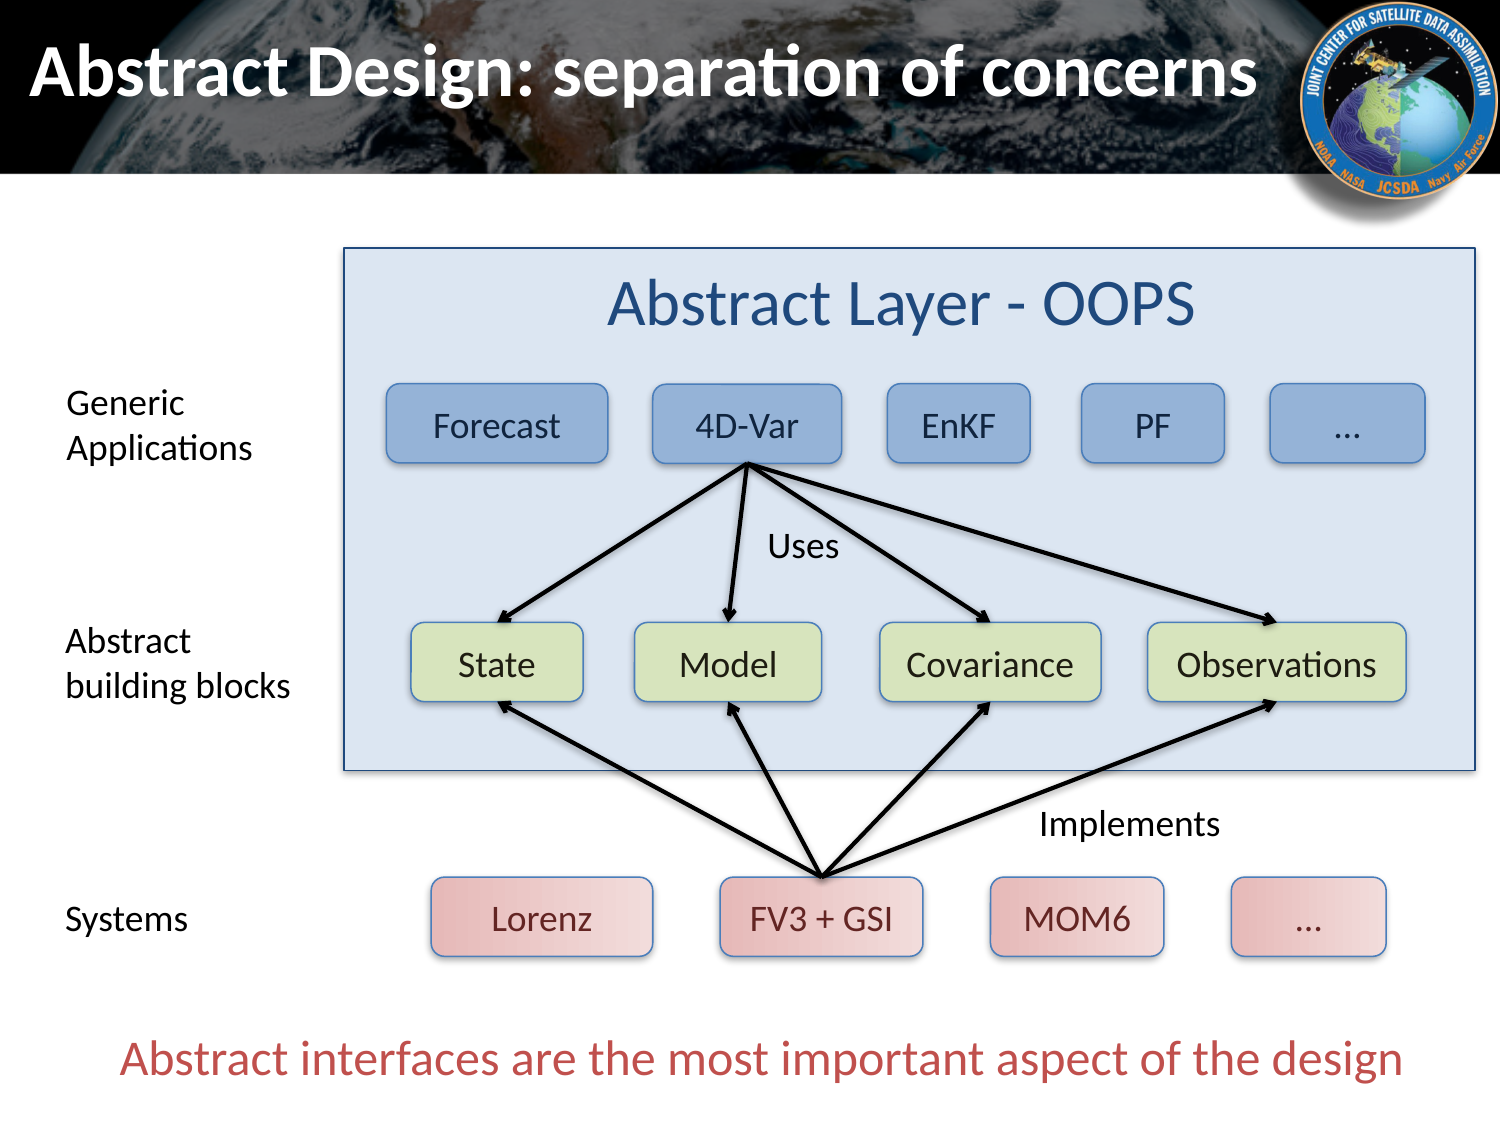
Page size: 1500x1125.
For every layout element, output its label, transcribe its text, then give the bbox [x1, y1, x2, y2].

text_box EnKF [886, 382, 1031, 461]
title Abstract Design: separation of concerns [14, 0, 1407, 134]
text_box Abstract Layer - OOPS [572, 251, 1232, 347]
text_box Abstract building blocks [50, 608, 322, 714]
text_box State [410, 621, 584, 703]
text_box … [1269, 382, 1426, 464]
text_box PF [1080, 382, 1226, 461]
text_box Model [633, 631, 823, 699]
text_box … [1230, 876, 1387, 958]
text_box Generic Applications [51, 370, 268, 476]
text_box Lorenz [430, 876, 654, 958]
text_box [496, 701, 725, 878]
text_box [746, 463, 1278, 623]
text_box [821, 701, 1278, 878]
text_box Systems [50, 886, 322, 947]
text_box MOM6 [989, 887, 1165, 958]
text_box Observations [1146, 621, 1407, 703]
text_box Forecast [385, 382, 609, 464]
text_box [343, 247, 1476, 771]
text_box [496, 463, 743, 623]
picture [0, 0, 1500, 1125]
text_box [727, 701, 818, 878]
text_box Abstract interfaces are the most important aspect of the design [104, 1018, 1420, 1093]
text_box FV3 + GSI [719, 887, 924, 958]
text_box Covariance [878, 631, 1102, 699]
text_box 4D-Var [651, 383, 843, 461]
